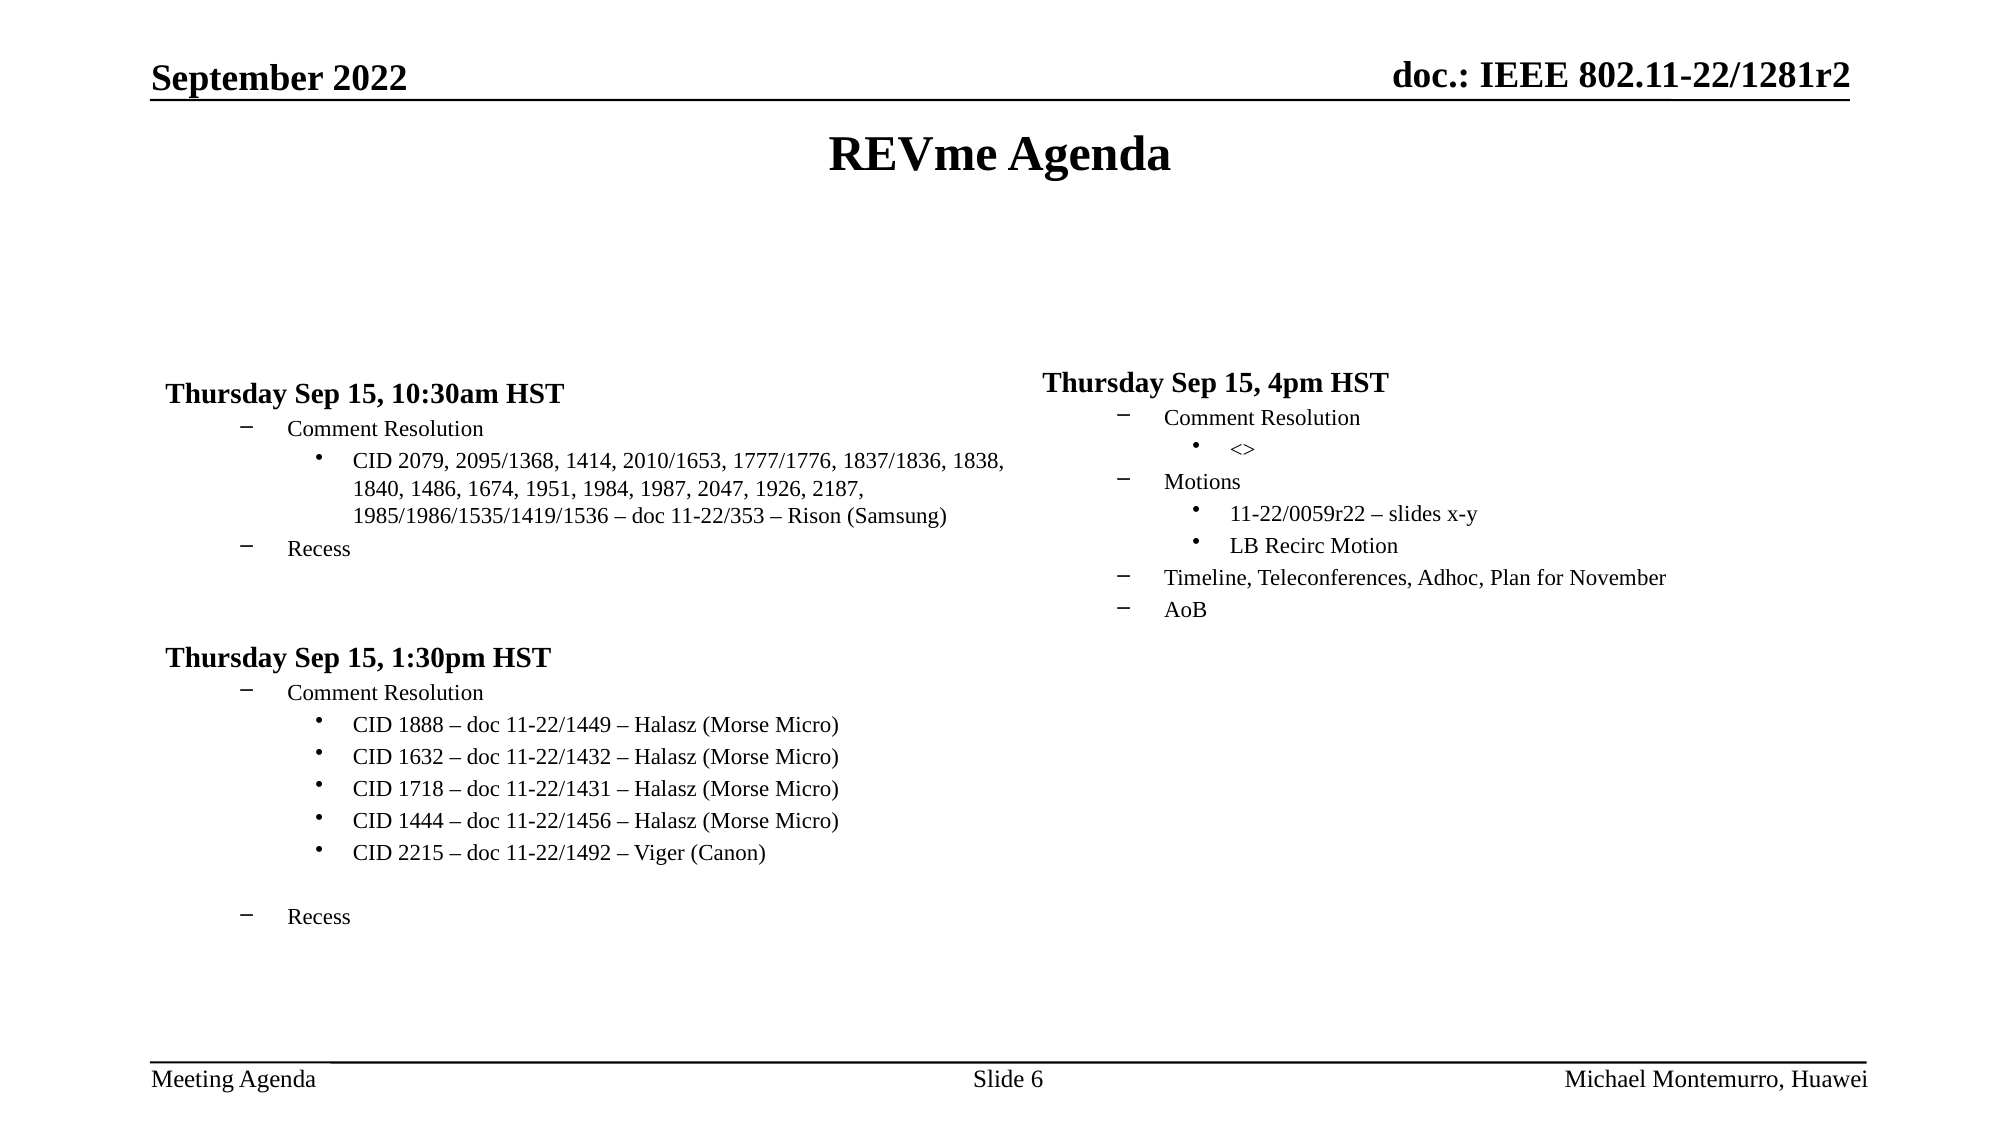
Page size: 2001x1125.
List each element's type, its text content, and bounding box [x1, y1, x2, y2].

text_box Thursday Sep 15, 4pm HST Comment Resolution <> Motions 11-22/0059r22 – slides x-y LB Recirc Motion Timeline, Teleconferences, Adhoc, Plan for November AoB [1027, 362, 1828, 598]
title REVme Agenda [362, 112, 1638, 188]
text_box Thursday Sep 15, 10:30am HST Comment Resolution CID 2079, 2095/1368, 1414, 2010/1653, 1777/1776, 1837/1836, 1838, 1840, 1486, 1674, 1951, 1984, 1987, 2047, 1926, 2187, 1985/1986/1535/1419/1536 – doc 11-22/353 – Rison (Samsung) Recess [150, 373, 1026, 587]
footer Michael Montemurro, Huawei [1266, 1061, 1869, 1093]
slide_number Slide 6 [972, 1061, 1045, 1093]
text_box Thursday Sep 15, 1:30pm HST Comment Resolution CID 1888 – doc 11-22/1449 – Halasz (Morse Micro) CID 1632 – doc 11-22/1432 – Halasz (Morse Micro) CID 1718 – doc 11-22/1431 – Halasz (Morse Micro) CID 1444 – doc 11-22/1456 – Halasz (Morse Micro) CID 2215 – doc 11-22/1492 – Viger (Canon) Recess [150, 637, 1001, 873]
